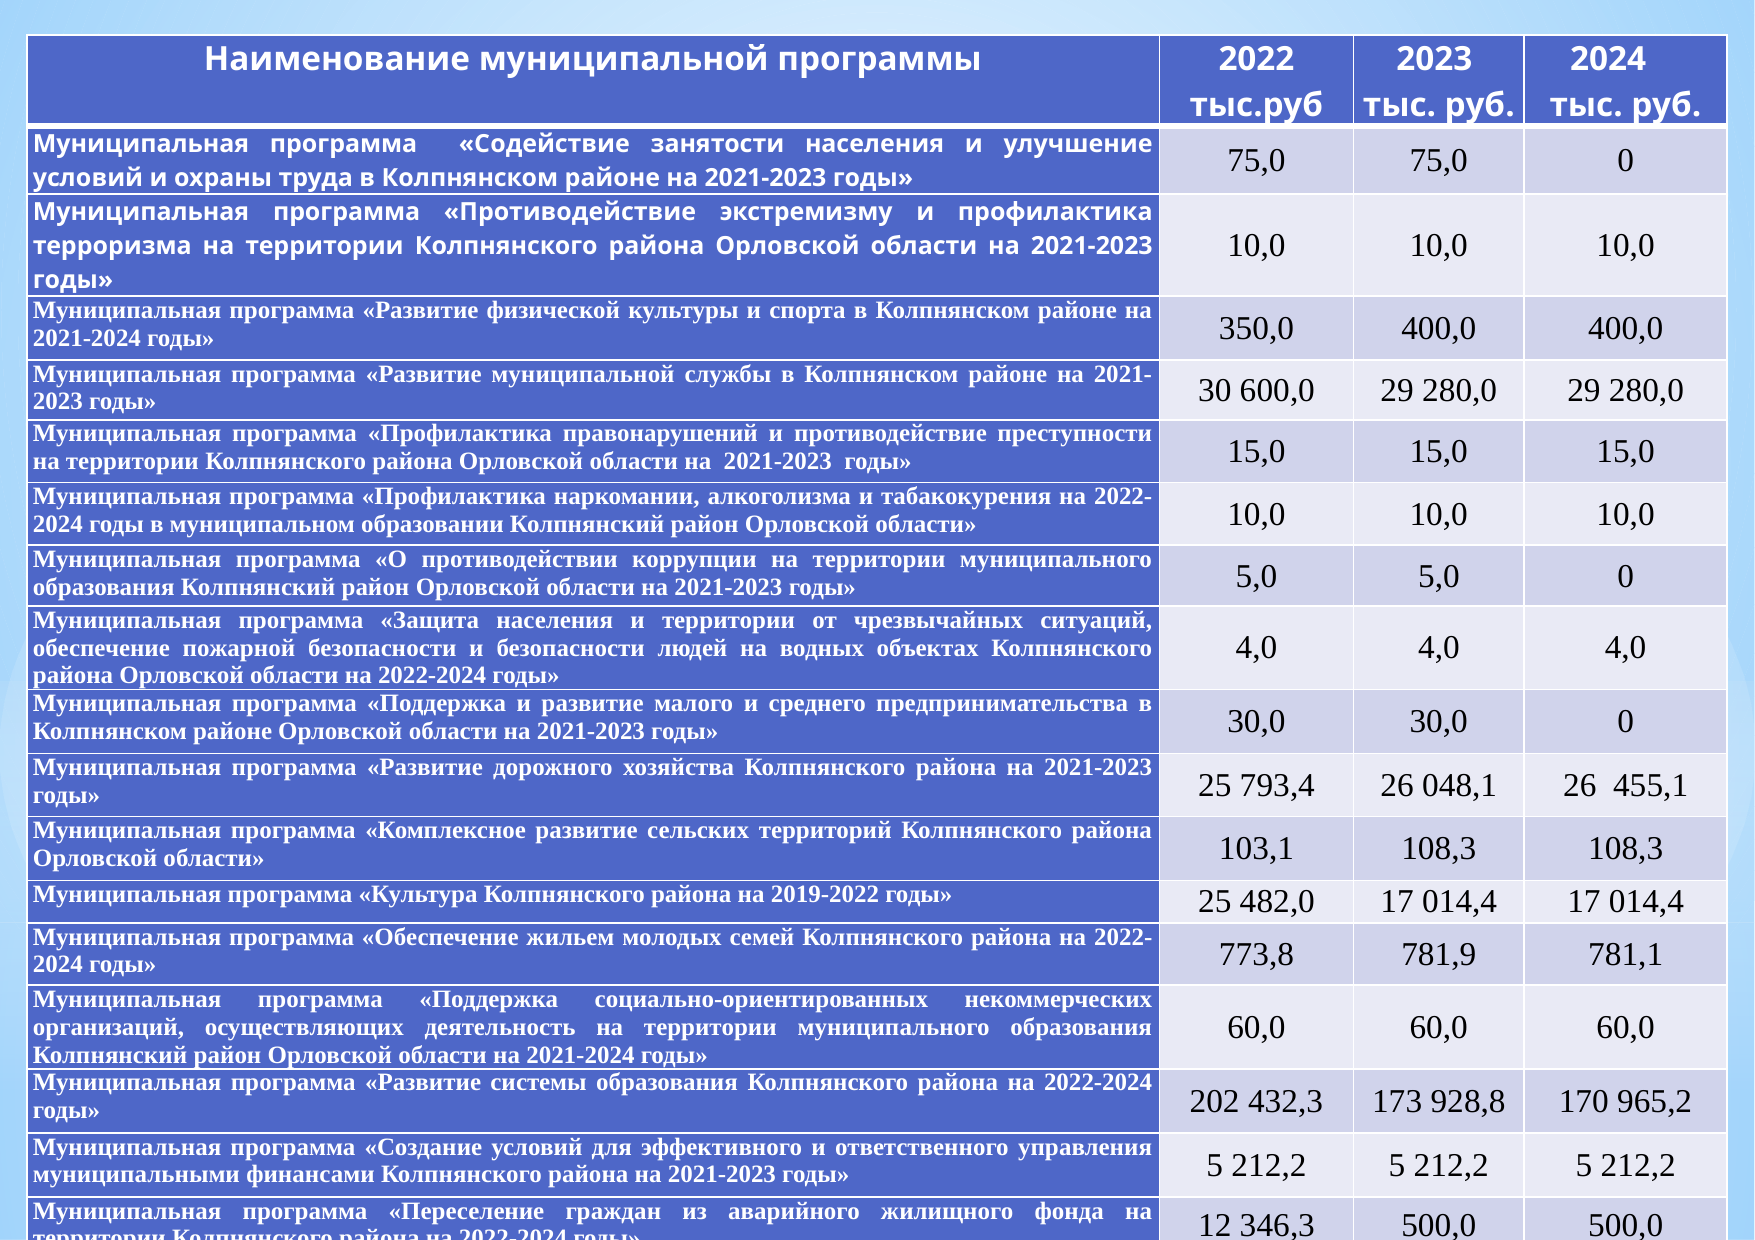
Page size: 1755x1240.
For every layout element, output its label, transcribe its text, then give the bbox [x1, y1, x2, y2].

text_box [578, 132, 1755, 208]
table_header 2022 тыс.руб [1160, 36, 1353, 123]
table_cell Муниципальная программа «О противодействии коррупции на территории муниципального образования Колпнянский район Орловской области на 2021-2023 годы» [28, 546, 1159, 605]
table_cell 350,0 [1160, 297, 1353, 359]
table_cell Муниципальная программа «Содействие занятости населения и улучшение условий и охраны труда в Колпнянском районе на 2021-2023 годы» [28, 129, 1159, 193]
table_cell 60,0 [1160, 986, 1353, 1068]
table_cell 0 [1525, 546, 1726, 605]
table_cell 26 455,1 [1525, 754, 1726, 816]
table_cell 10,0 [1160, 483, 1353, 544]
table_cell Муниципальная программа «Профилактика правонарушений и противодействие преступности на территории Колпнянского района Орловской области на 2021-2023 годы» [28, 421, 1159, 482]
table_cell 4,0 [1525, 607, 1726, 689]
table_cell 15,0 [1160, 421, 1353, 482]
table_cell 10,0 [1160, 208, 1353, 295]
table_cell 0 [1525, 690, 1726, 753]
table_header Наименование муниципальной программы [28, 36, 1159, 123]
table_cell Муниципальная программа «Поддержка социально-ориентированных некоммерческих организаций, осуществляющих деятельность на территории муниципального образования Колпнянский район Орловской области на 2021-2024 годы» [28, 986, 1159, 1068]
table_cell Муниципальная программа «Профилактика наркомании, алкоголизма и табакокурения на 2022-2024 годы в муниципальном образовании Колпнянский район Орловской области» [28, 483, 1159, 544]
table_cell 5 212,2 [1354, 1134, 1523, 1196]
table_cell 400,0 [1525, 297, 1726, 359]
table_cell 4,0 [1354, 607, 1523, 689]
table_cell Муниципальная программа «Развитие дорожного хозяйства Колпнянского района на 2021-2023 годы» [28, 754, 1159, 816]
table_cell Муниципальная программа «Переселение граждан из аварийного жилищного фонда на территории Колпнянского района на 2022-2024 годы» [28, 1198, 1159, 1240]
table_cell 108,3 [1525, 817, 1726, 880]
table_cell 103,1 [1160, 817, 1353, 880]
table_cell 108,3 [1354, 817, 1523, 880]
table_cell 781,1 [1525, 924, 1726, 984]
table_cell Муниципальная программа «Создание условий для эффективного и ответственного управления муниципальными финансами Колпнянского района на 2021-2023 годы» [28, 1134, 1159, 1196]
table_cell Муниципальная программа «Культура Колпнянского района на 2019-2022 годы» [28, 881, 1159, 922]
table_cell 4,0 [1160, 607, 1353, 689]
table_cell 5 212,2 [1525, 1134, 1726, 1196]
table_cell 10,0 [1525, 208, 1726, 295]
table_cell Муниципальная программа «Развитие муниципальной службы в Колпнянском районе на 2021-2023 годы» [28, 361, 1159, 419]
table_cell 26 048,1 [1354, 754, 1523, 816]
table_cell 5,0 [1160, 546, 1353, 605]
table_cell 15,0 [1354, 421, 1523, 482]
table_cell 173 928,8 [1354, 1070, 1523, 1132]
table_cell 30,0 [1354, 690, 1523, 753]
table_cell 25 482,0 [1160, 881, 1353, 922]
table_cell 781,9 [1354, 924, 1523, 984]
table_cell 60,0 [1354, 986, 1523, 1068]
table_cell 17 014,4 [1525, 881, 1726, 922]
table_cell 30 600,0 [1160, 361, 1353, 419]
table_cell 25 793,4 [1160, 754, 1353, 816]
table_cell Муниципальная программа «Защита населения и территории от чрезвычайных ситуаций, обеспечение пожарной безопасности и безопасности людей на водных объектах Колпнянского района Орловской области на 2022-2024 годы» [28, 607, 1159, 689]
table_header 2024 тыс. руб. [1525, 36, 1726, 123]
table_cell 10,0 [1354, 483, 1523, 544]
table_cell 500,0 [1354, 1198, 1523, 1240]
table_cell 10,0 [1525, 483, 1726, 544]
table_cell 5 212,2 [1160, 1134, 1353, 1196]
chart [489, 482, 498, 491]
table_cell Муниципальная программа «Комплексное развитие сельских территорий Колпнянского района Орловской области» [28, 817, 1159, 880]
table_header 2023 тыс. руб. [1354, 36, 1523, 123]
table_cell 15,0 [1525, 421, 1726, 482]
table_cell 60,0 [1525, 986, 1726, 1068]
table_cell 500,0 [1525, 1198, 1726, 1240]
table_cell 400,0 [1354, 297, 1523, 359]
table_cell 10,0 [1354, 208, 1523, 295]
table_cell Муниципальная программа «Обеспечение жильем молодых семей Колпнянского района на 2022-2024 годы» [28, 924, 1159, 984]
table_cell Муниципальная программа «Развитие системы образования Колпнянского района на 2022-2024 годы» [28, 1070, 1159, 1132]
table_cell 170 965,2 [1525, 1070, 1726, 1132]
table_cell 12 346,3 [1160, 1198, 1353, 1240]
table_cell 29 280,0 [1354, 361, 1523, 419]
table_cell 202 432,3 [1160, 1070, 1353, 1132]
table_cell Муниципальная программа «Поддержка и развитие малого и среднего предпринимательства в Колпнянском районе Орловской области на 2021-2023 годы» [28, 690, 1159, 753]
table_cell 5,0 [1354, 546, 1523, 605]
table_cell Муниципальная программа «Развитие физической культуры и спорта в Колпнянском районе на 2021-2024 годы» [28, 297, 1159, 359]
table_cell Муниципальная программа «Противодействие экстремизму и профилактика терроризма на территории Колпнянского района Орловской области на 2021-2023 годы» [28, 195, 1159, 295]
table_cell 30,0 [1160, 690, 1353, 753]
table_cell 773,8 [1160, 924, 1353, 984]
table_cell 17 014,4 [1354, 881, 1523, 922]
table_cell 29 280,0 [1525, 361, 1726, 419]
